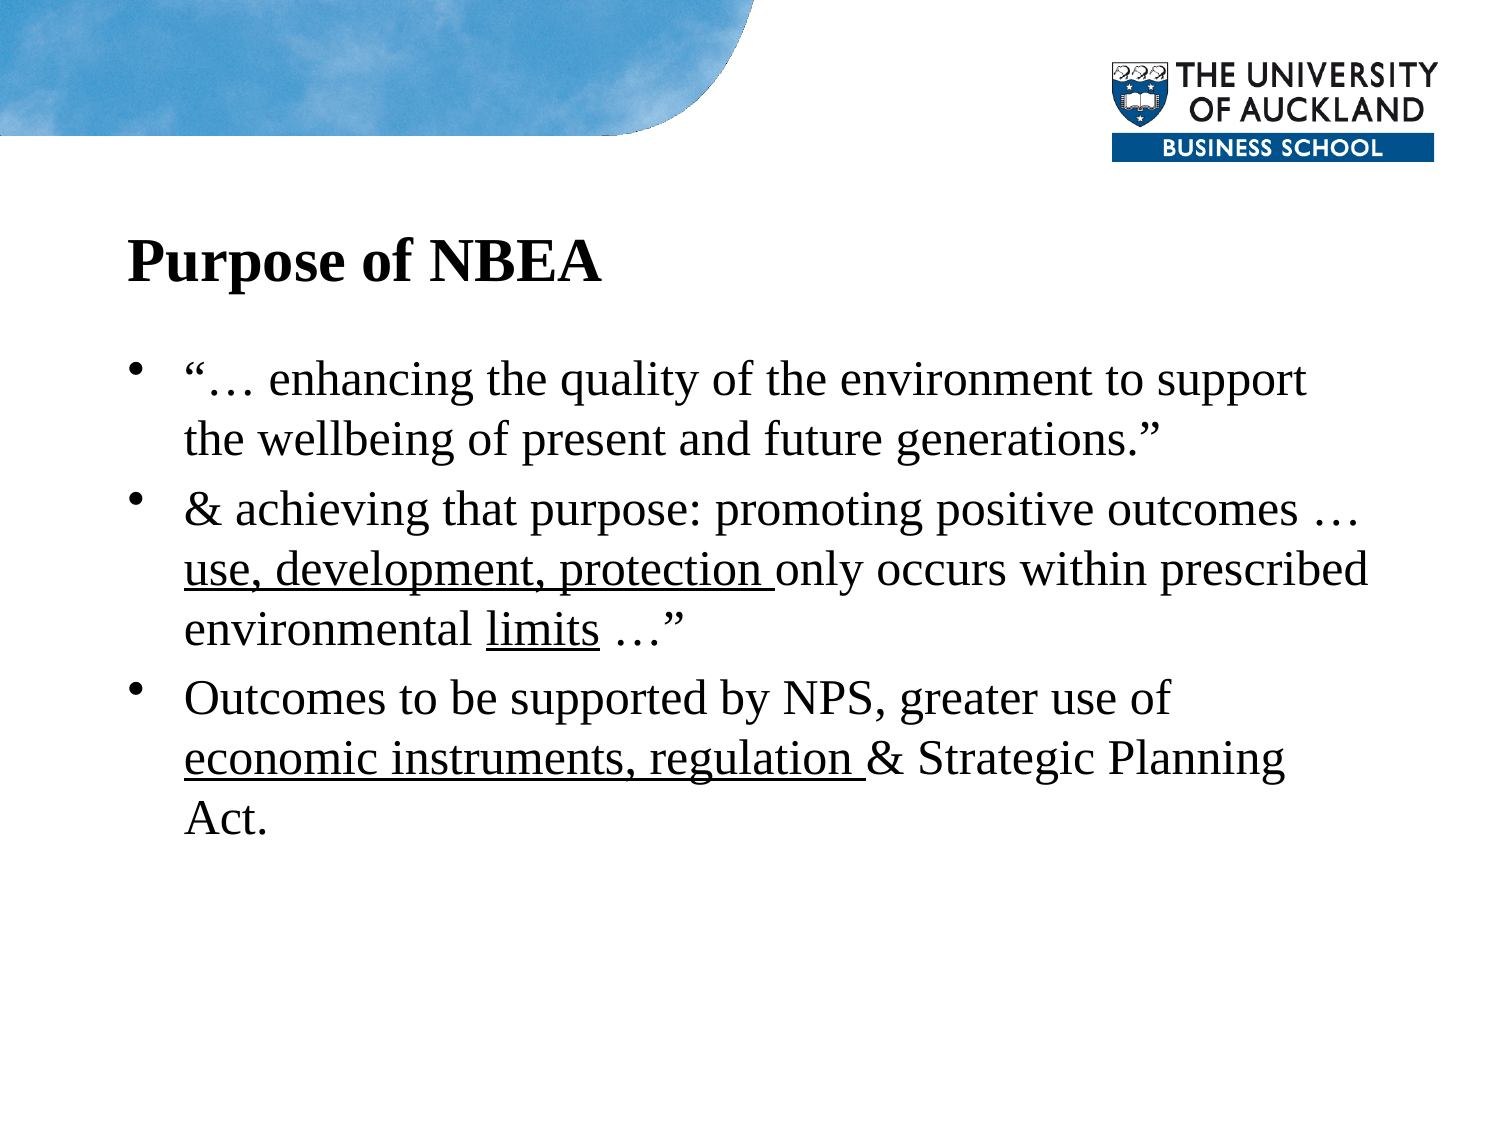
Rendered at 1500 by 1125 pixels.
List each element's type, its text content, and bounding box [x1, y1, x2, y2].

picture [0, 0, 1500, 175]
list “… enhancing the quality of the environment to support the wellbeing of present and future generations.” & achieving that purpose: promoting positive outcomes … use, development, protection only occurs within prescribed environmental limits …” Outcomes to be supported by NPS, greater use of economic instruments, regulation & Strategic Planning Act. [112, 337, 1388, 950]
title Purpose of NBEA [112, 200, 1388, 313]
